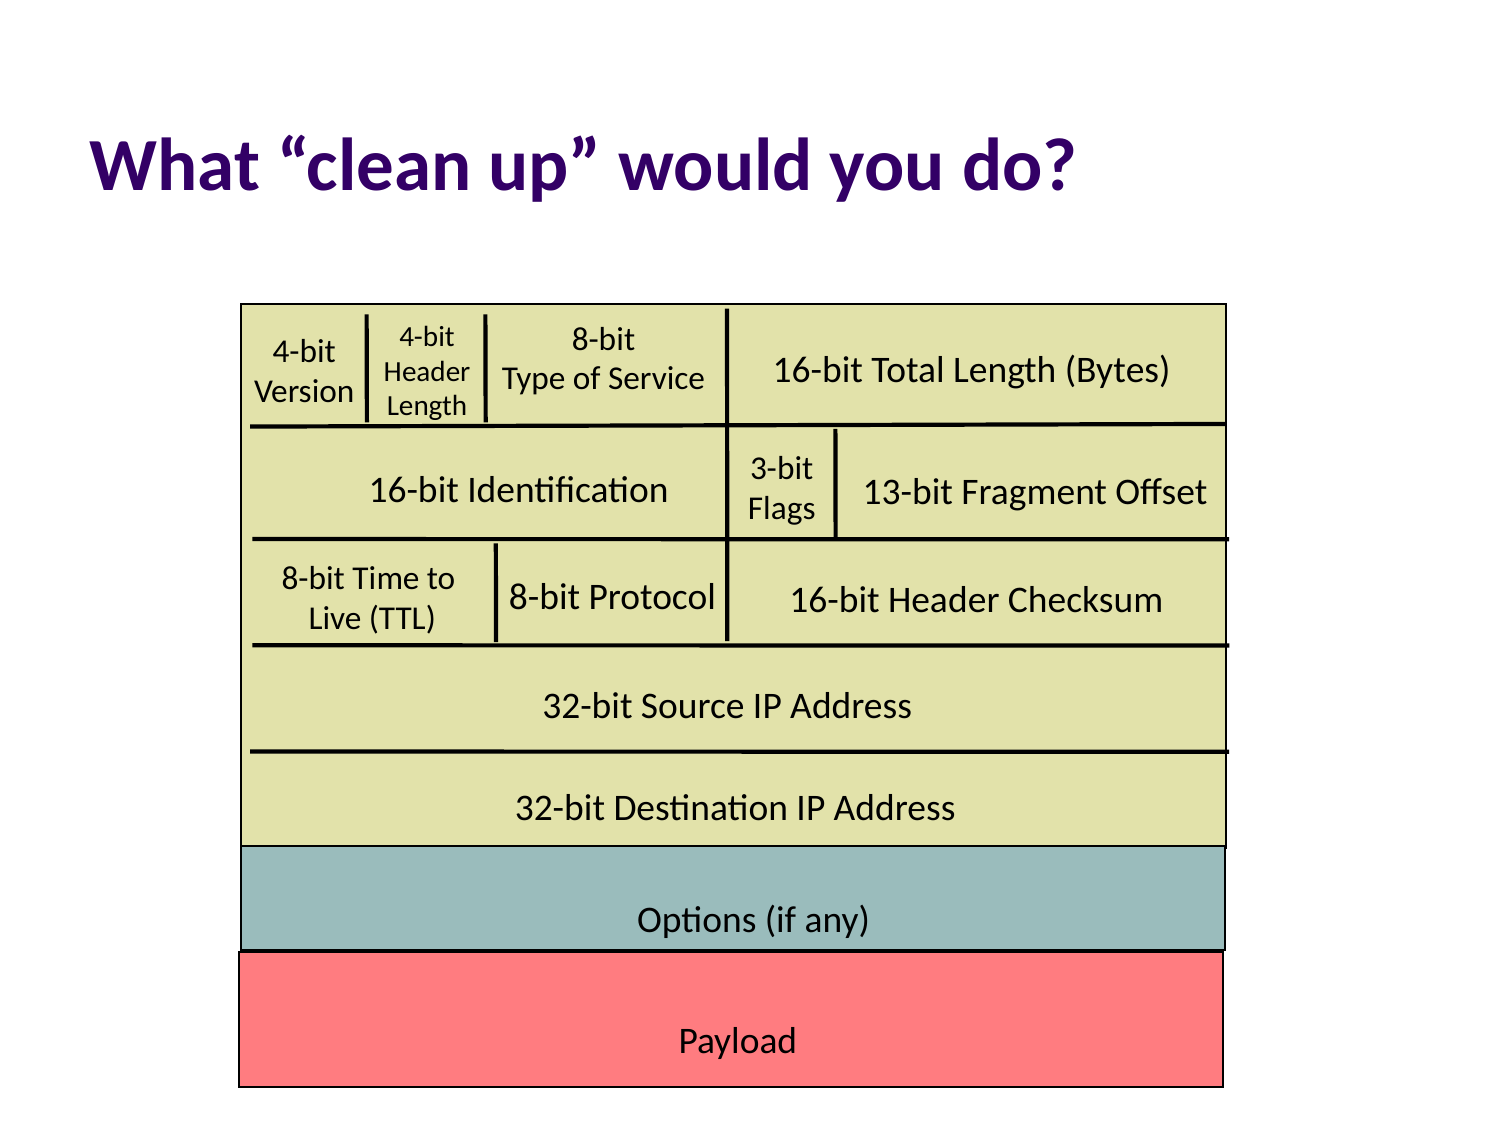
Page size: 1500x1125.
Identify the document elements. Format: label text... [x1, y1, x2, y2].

text_box 8-bit Type of Service [486, 309, 721, 444]
text_box 8-bit Protocol [494, 565, 731, 625]
text_box 3-bit Flags [732, 438, 831, 534]
text_box [238, 952, 1224, 1088]
text_box 16-bit Identification [353, 457, 684, 517]
text_box 16-bit Total Length (Bytes) [757, 337, 1186, 398]
text_box 8-bit Time to Live (TTL) [266, 549, 478, 644]
text_box 32-bit Source IP Address [527, 673, 928, 733]
text_box Options (if any) [622, 887, 886, 948]
text_box 32-bit Destination IP Address [499, 775, 972, 836]
title What “clean up” would you do? [75, 20, 1425, 213]
text_box [240, 846, 1226, 951]
text_box [240, 417, 1226, 846]
text_box [240, 304, 1226, 539]
text_box 13-bit Fragment Offset [847, 460, 1223, 520]
text_box 4-bit Header Length [368, 309, 486, 429]
text_box [517, 1088, 993, 1094]
text_box 16-bit Header Checksum [774, 567, 1179, 628]
text_box 4-bit Version [239, 322, 368, 417]
text_box Payload [663, 1008, 813, 1069]
